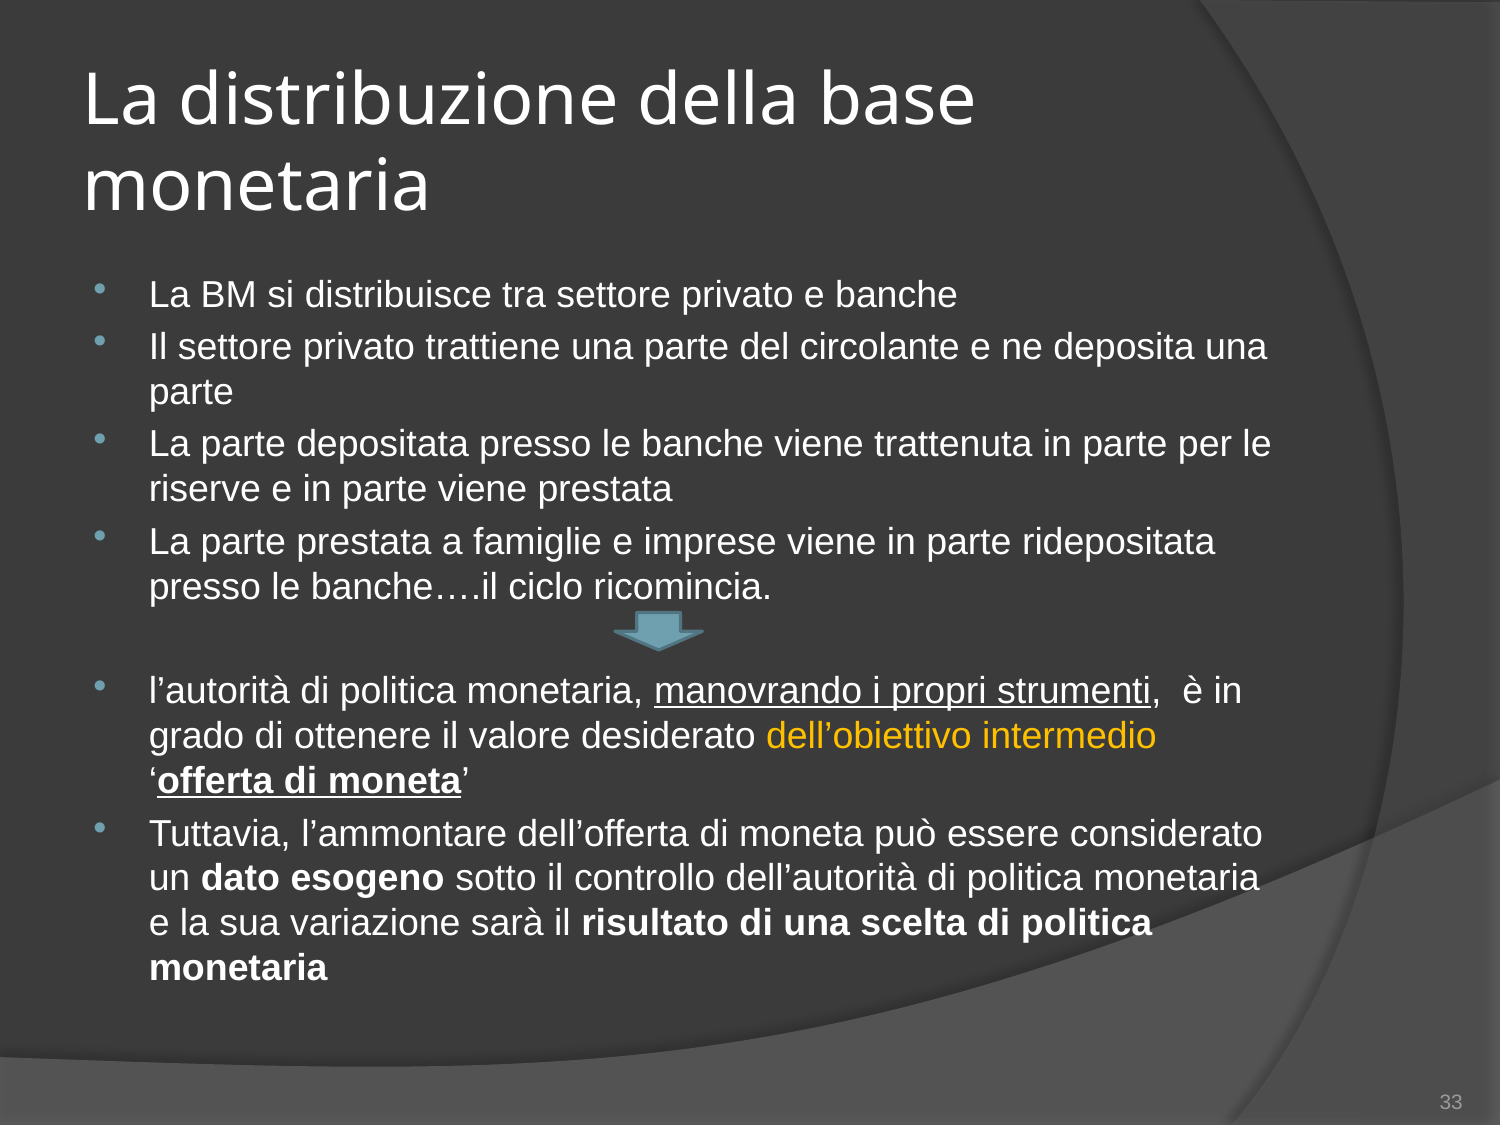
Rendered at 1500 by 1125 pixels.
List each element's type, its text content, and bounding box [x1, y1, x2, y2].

text_box [613, 610, 704, 652]
title La distribuzione della base monetaria [75, 45, 1300, 233]
slide_number 33 [1337, 1053, 1463, 1114]
list La BM si distribuisce tra settore privato e banche Il settore privato trattiene una parte del circolante e ne deposita una parte La parte depositata presso le banche viene trattenuta in parte per le riserve e in parte viene prestata La parte prestata a famiglie e imprese viene in parte ridepositata presso le banche….il ciclo ricomincia. l’autorità di politica monetaria, manovrando i propri strumenti, è in grado di ottenere il valore desiderato dell’obiettivo intermedio ‘offerta di moneta’ Tuttavia, l’ammontare dell’offerta di moneta può essere considerato un dato esogeno sotto il controllo dell’autorità di politica monetaria e la sua variazione sarà il risultato di una scelta di politica monetaria [75, 262, 1300, 1005]
